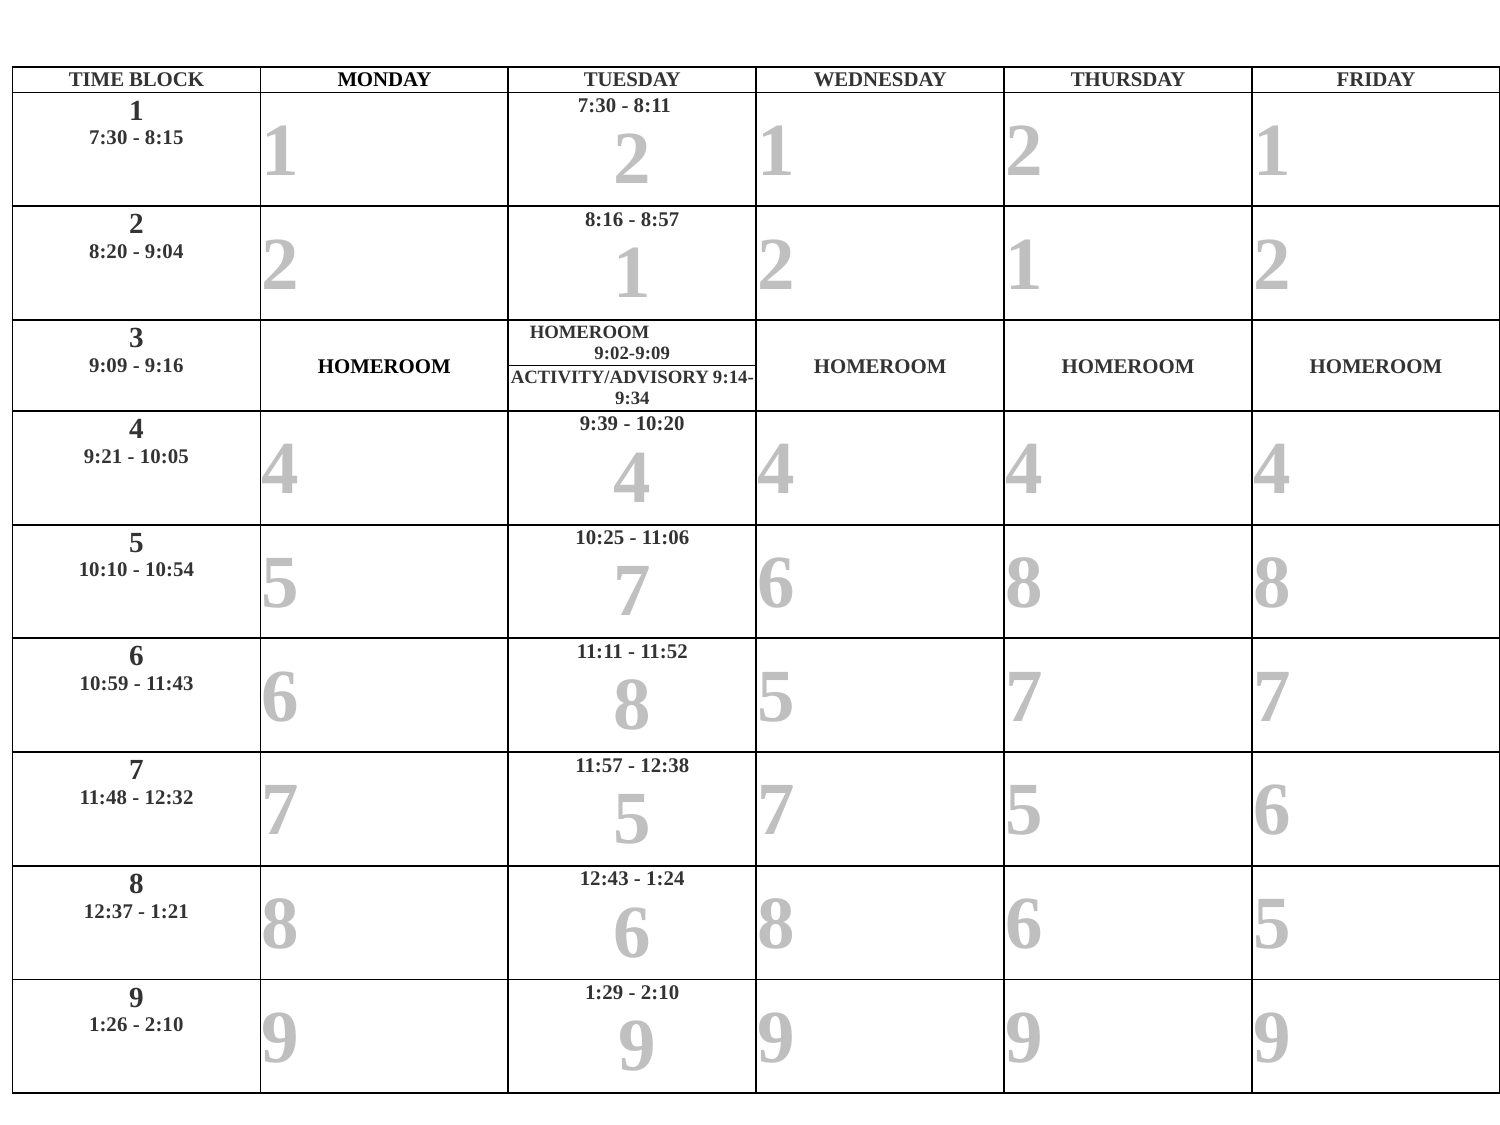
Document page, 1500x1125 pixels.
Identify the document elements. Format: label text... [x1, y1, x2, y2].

table_cell 1 7:30 - 8:15 [13, 93, 260, 205]
table_cell 7 [1005, 639, 1251, 751]
table_cell 9:39 - 10:20 4 [509, 412, 755, 524]
table_cell 11:57 - 12:38 5 [509, 753, 755, 865]
table_cell 8:16 - 8:57 1 [509, 207, 755, 319]
table_cell 9 [1253, 980, 1499, 1092]
table_cell 2 8:20 - 9:04 [13, 207, 260, 319]
table_header FRIDAY [1253, 68, 1499, 92]
table_cell 9 [757, 980, 1003, 1092]
table_cell 6 [757, 526, 1003, 637]
table_cell 1 [1253, 93, 1499, 205]
table_cell 6 [261, 639, 507, 751]
table_cell 4 [1005, 412, 1251, 524]
table_cell 7 [757, 753, 1003, 865]
table_cell 4 [261, 412, 507, 524]
table_cell 9 1:26 - 2:10 [13, 980, 260, 1092]
table_cell HOMEROOM [261, 321, 507, 410]
table_cell 8 [757, 867, 1003, 979]
table_cell 4 9:21 - 10:05 [13, 412, 260, 524]
table_cell 7 11:48 - 12:32 [13, 753, 260, 865]
table_cell 8 12:37 - 1:21 [13, 867, 260, 979]
table_cell 5 10:10 - 10:54 [13, 526, 260, 637]
table_cell HOMEROOM [1005, 321, 1251, 410]
table_cell 5 [1005, 753, 1251, 865]
table_cell 9 [1005, 980, 1251, 1092]
table_cell 11:11 - 11:52 8 [509, 639, 755, 751]
table_cell 2 [1253, 207, 1499, 319]
table_cell 3 9:09 - 9:16 [13, 321, 260, 410]
table_cell 1 [261, 93, 507, 205]
table_cell 7 [1253, 639, 1499, 751]
table_header THURSDAY [1005, 68, 1251, 92]
table_cell 1 [1005, 207, 1251, 319]
table_cell 5 [757, 639, 1003, 751]
table_cell 8 [1005, 526, 1251, 637]
table_cell 6 [1005, 867, 1251, 979]
table_cell HOMEROOM 9:02-9:09 [509, 321, 755, 365]
table_cell 5 [261, 526, 507, 637]
table_cell 2 [757, 207, 1003, 319]
table_cell 7:30 - 8:11 2 [509, 93, 755, 205]
table_cell 2 [1005, 93, 1251, 205]
table_cell 8 [261, 867, 507, 979]
table_header WEDNESDAY [757, 68, 1003, 92]
table_header TIME BLOCK [13, 68, 260, 92]
table_cell 7 [261, 753, 507, 865]
table_cell HOMEROOM [1253, 321, 1499, 410]
table_cell 5 [1253, 867, 1499, 979]
table_cell 1 [757, 93, 1003, 205]
table_cell 6 10:59 - 11:43 [13, 639, 260, 751]
table_cell 10:25 - 11:06 7 [509, 526, 755, 637]
table_cell HOMEROOM [757, 321, 1003, 410]
table_cell 1:29 - 2:10 9 [509, 980, 755, 1092]
table_header TUESDAY [509, 68, 755, 92]
table_cell 4 [1253, 412, 1499, 524]
table_cell 8 [1253, 526, 1499, 637]
table_cell 9 [261, 980, 507, 1092]
table_cell ACTIVITY/ADVISORY 9:14-9:34 [509, 366, 755, 410]
table_header MONDAY [261, 68, 507, 92]
table_cell 6 [1253, 753, 1499, 865]
table_cell 4 [757, 412, 1003, 524]
table_cell 12:43 - 1:24 6 [509, 867, 755, 979]
table_cell 2 [261, 207, 507, 319]
